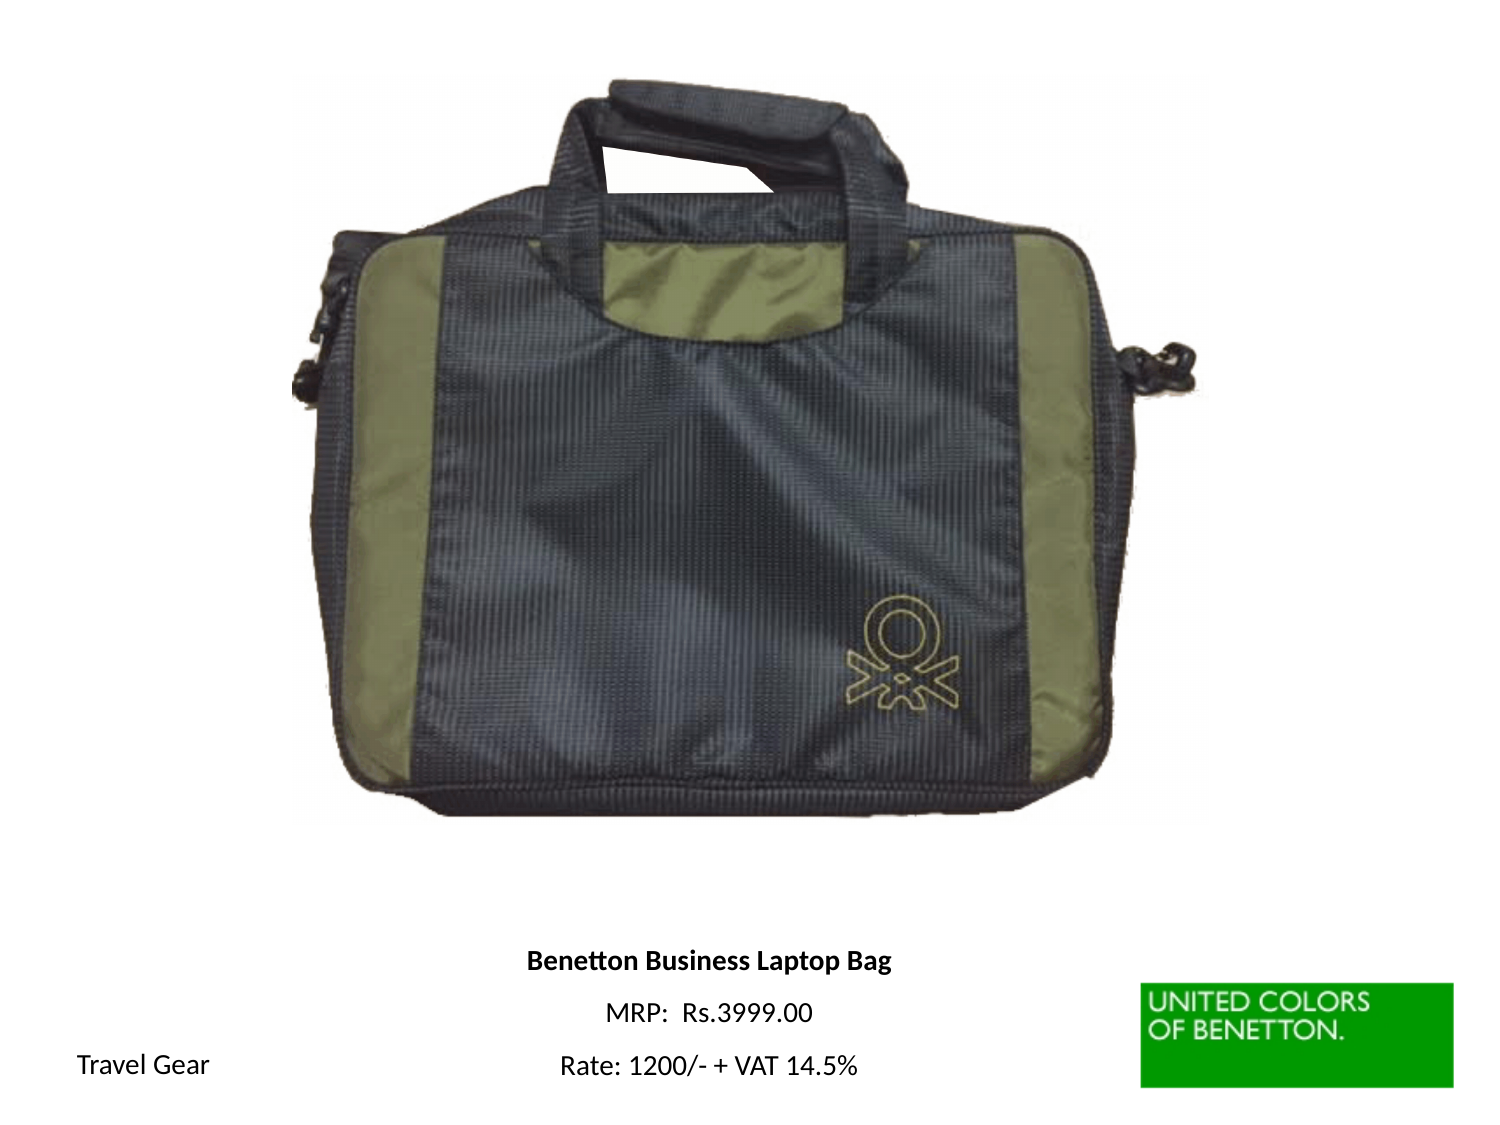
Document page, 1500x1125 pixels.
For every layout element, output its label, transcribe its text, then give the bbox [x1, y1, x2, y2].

text_box Travel Gear [24, 1020, 263, 1088]
text_box Benetton Business Laptop Bag MRP: Rs.3999.00 Rate: 1200/- + VAT 14.5% [477, 916, 941, 1089]
picture [1137, 977, 1461, 1091]
picture [290, 74, 1210, 826]
